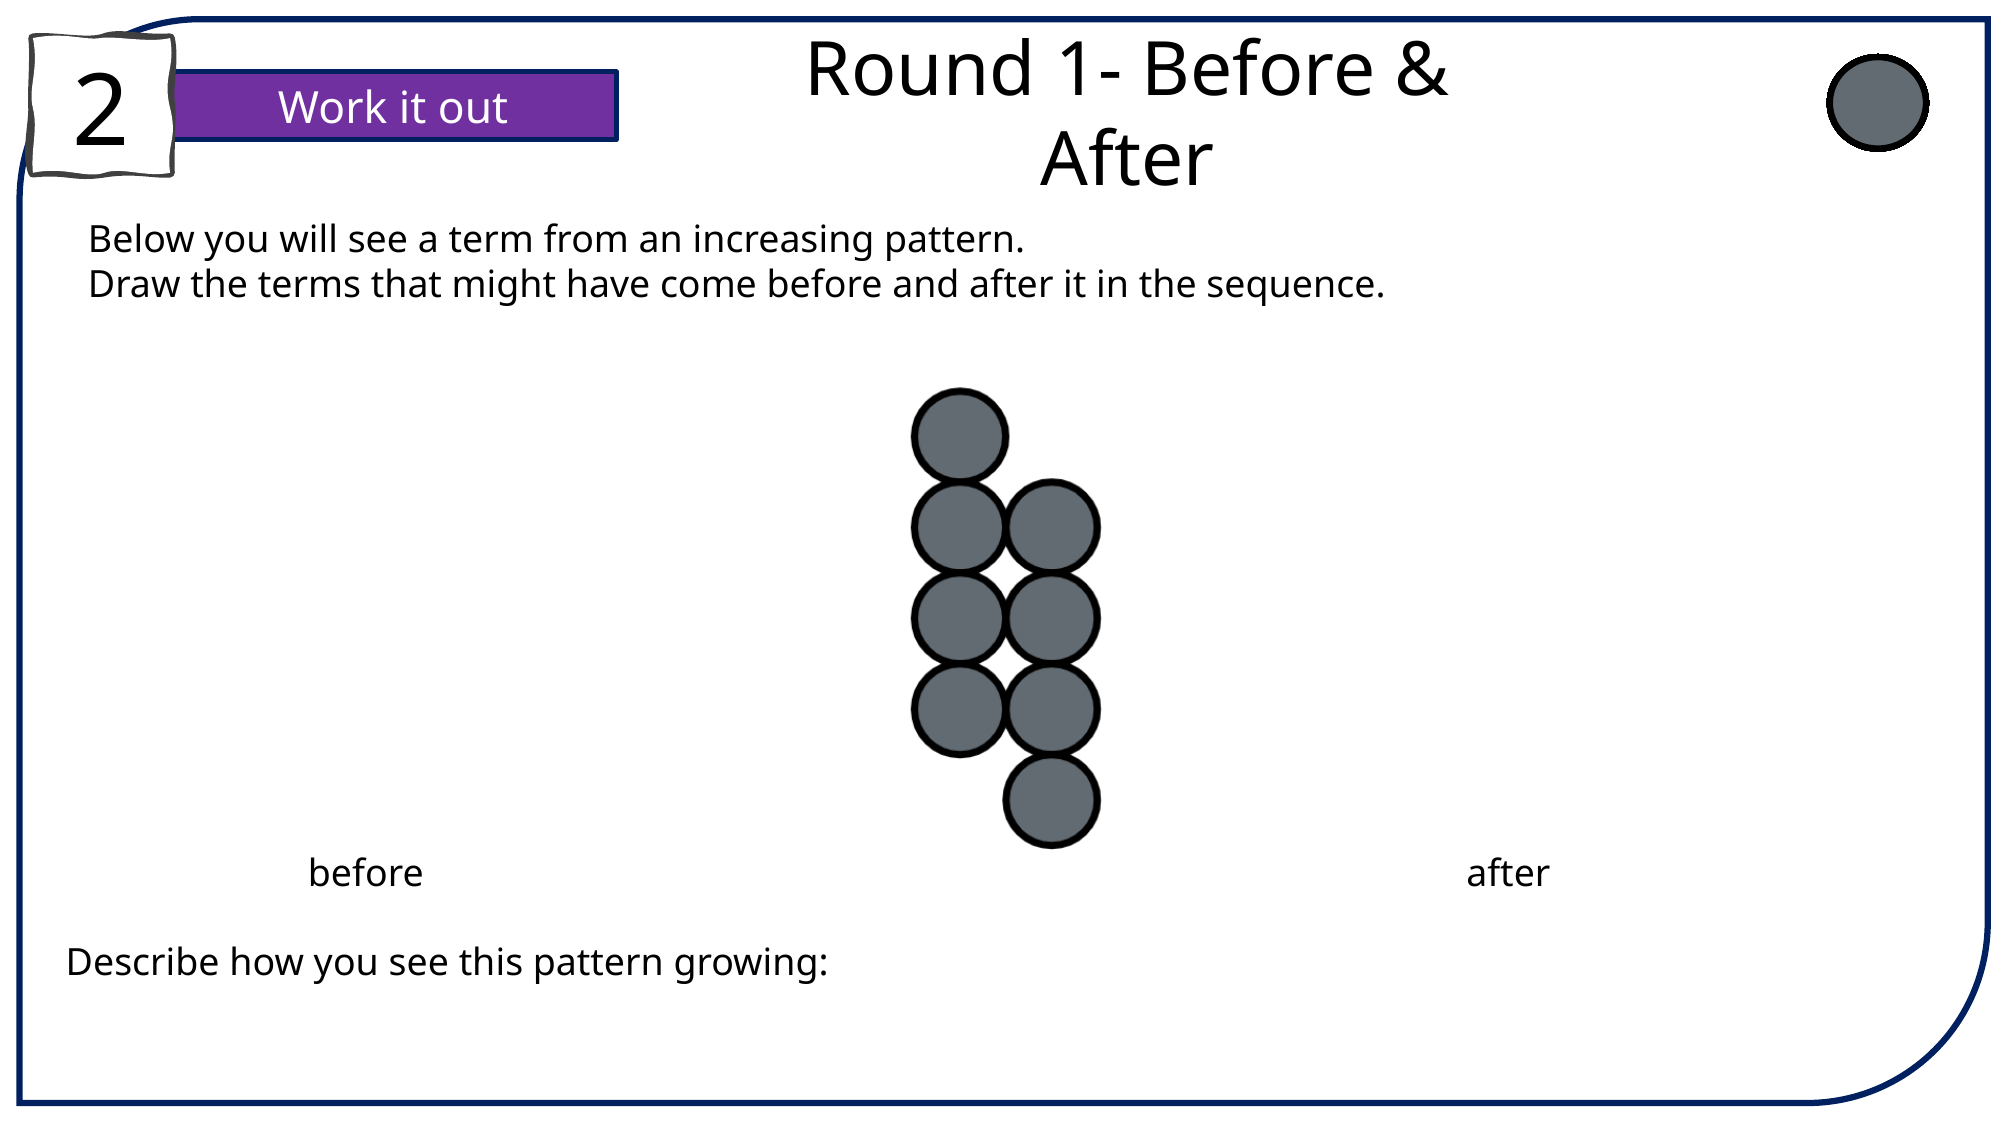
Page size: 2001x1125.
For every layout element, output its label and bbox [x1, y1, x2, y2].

picture [873, 357, 1127, 873]
text_box [18, 12, 1989, 1105]
